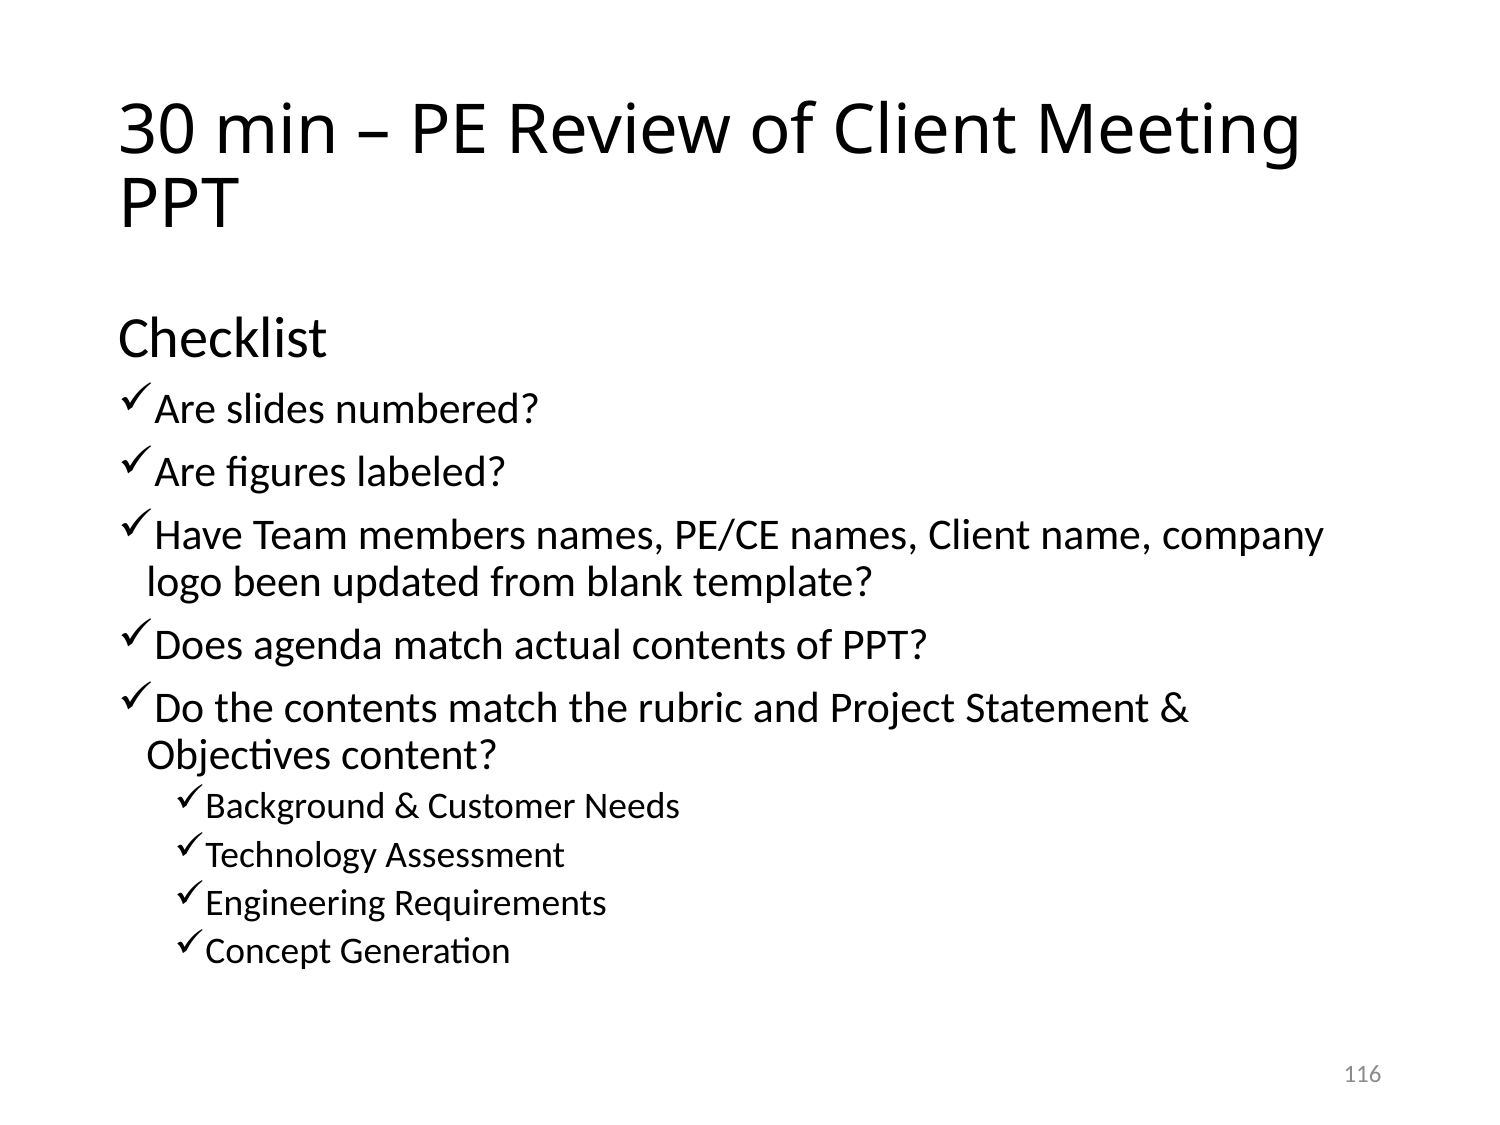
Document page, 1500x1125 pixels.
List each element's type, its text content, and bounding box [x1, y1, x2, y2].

list Checklist Are slides numbered? Are figures labeled? Have Team members names, PE/CE names, Client name, company logo been updated from blank template? Does agenda match actual contents of PPT? Do the contents match the rubric and Project Statement & Objectives content? Background & Customer Needs Technology Assessment Engineering Requirements Concept Generation [103, 299, 1397, 1043]
title 30 min – PE Review of Client Meeting PPT [103, 59, 1397, 278]
slide_number 116 [1059, 1042, 1397, 1103]
